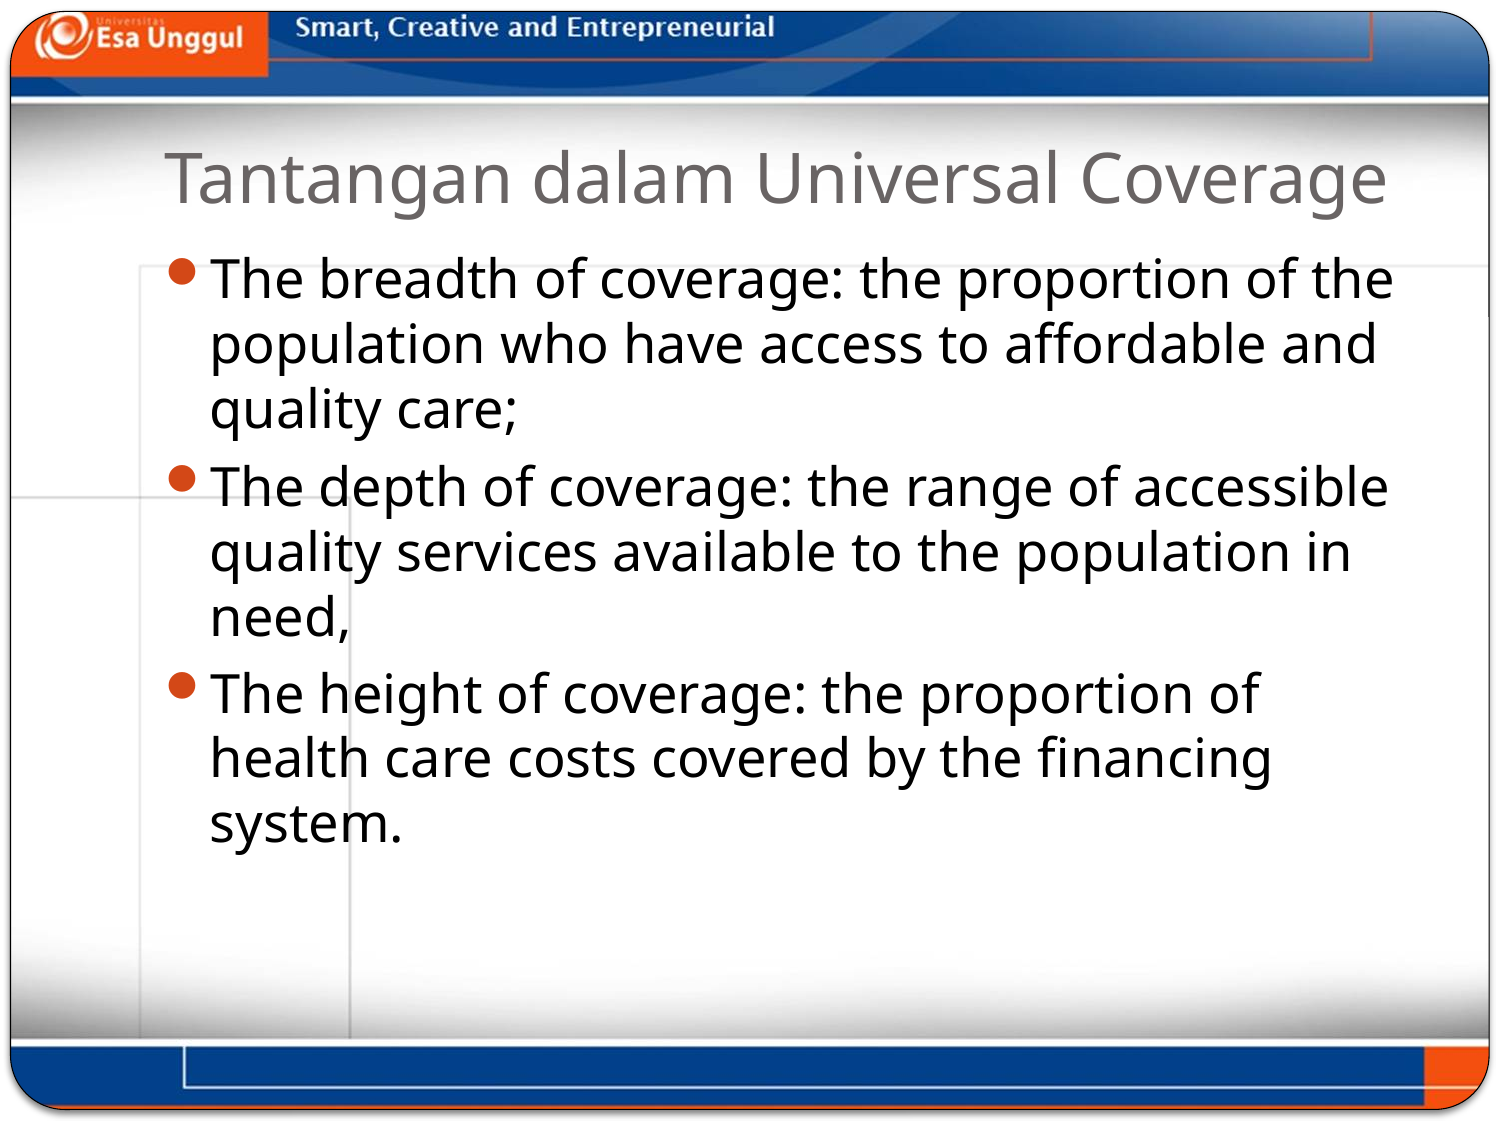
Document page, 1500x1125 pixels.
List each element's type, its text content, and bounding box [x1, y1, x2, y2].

list The breadth of coverage: the proportion of the population who have access to affordable and quality care; The depth of coverage: the range of accessible quality services available to the population in need, The height of coverage: the proportion of health care costs covered by the financing system. [150, 237, 1425, 988]
title Tantangan dalam Universal Coverage [150, 45, 1425, 233]
picture [12, 12, 1488, 1108]
